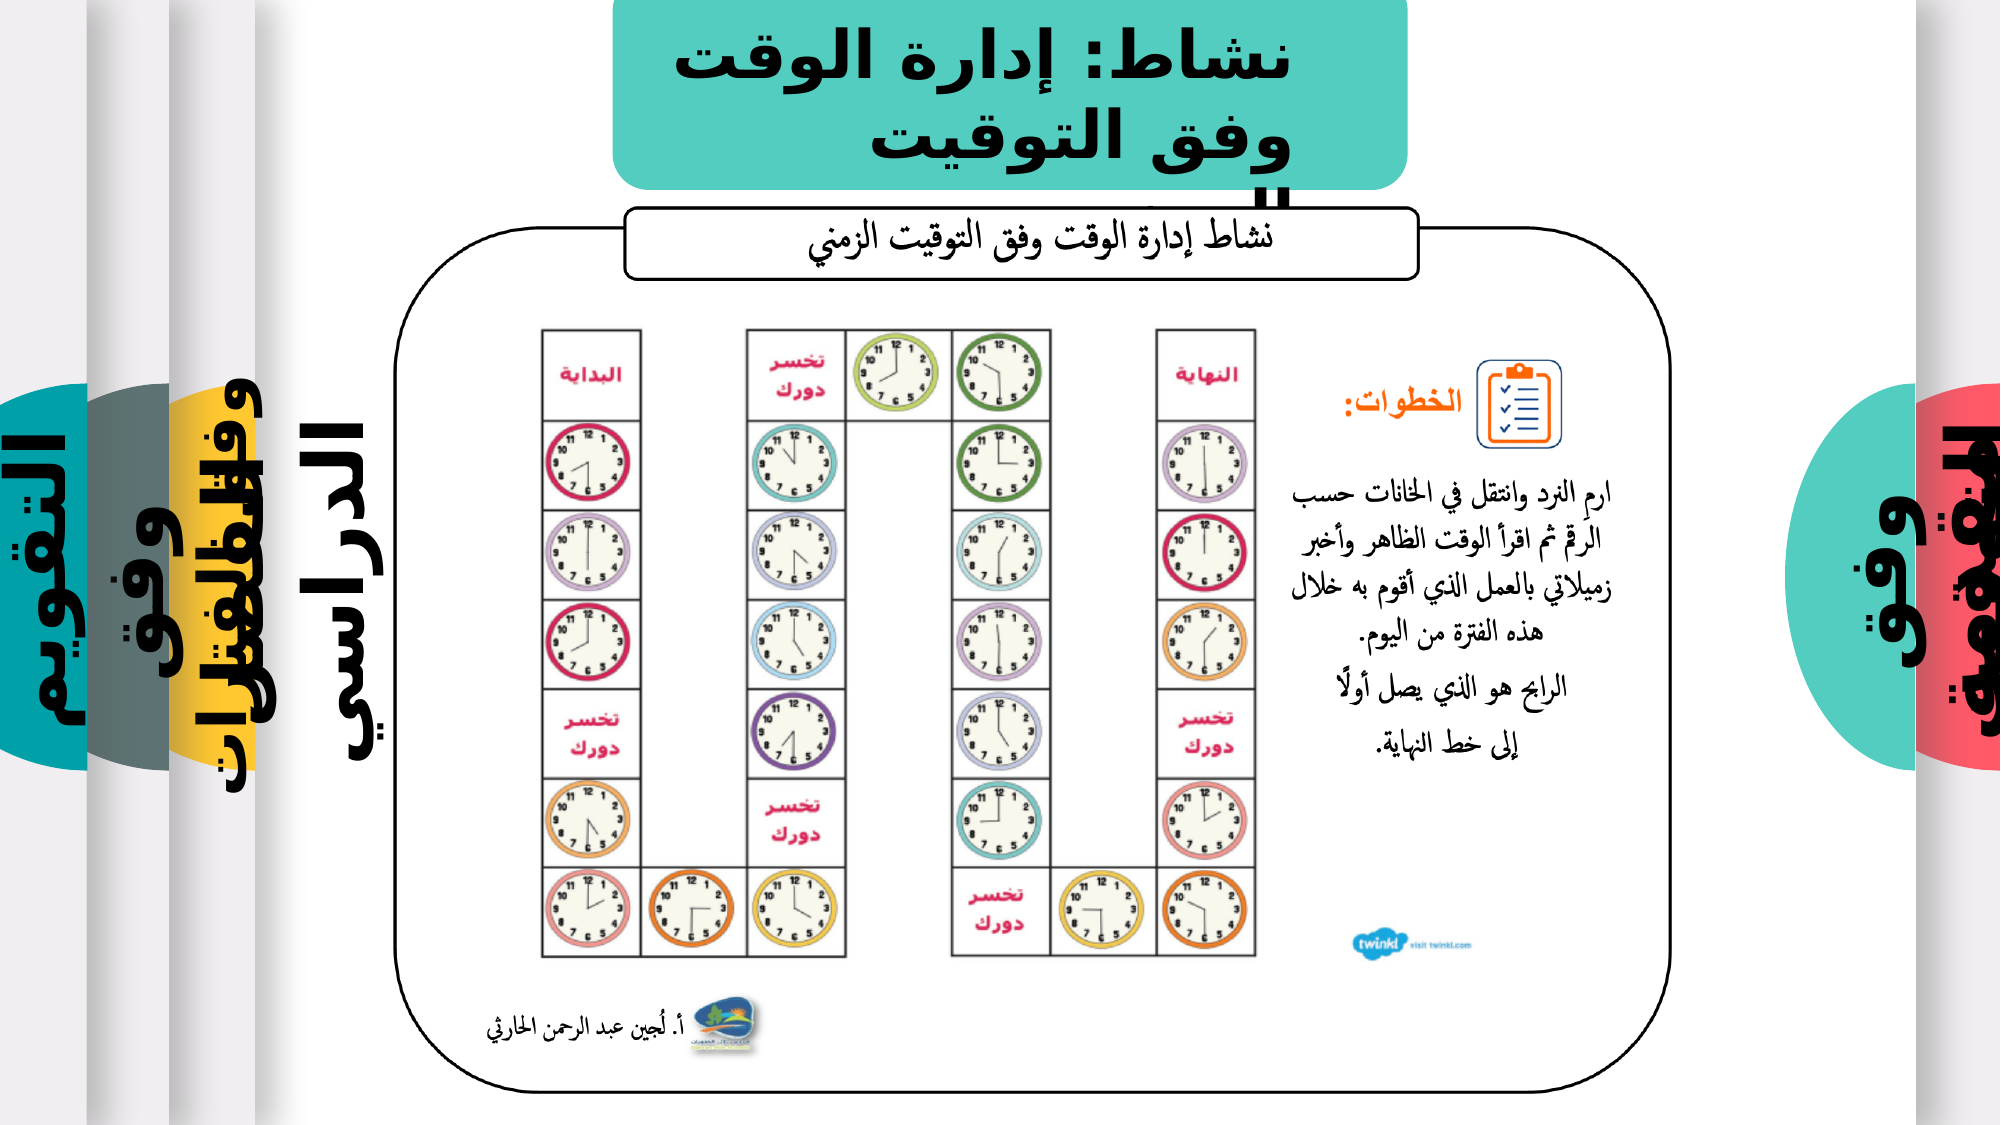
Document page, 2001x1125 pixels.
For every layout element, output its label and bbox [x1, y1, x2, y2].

text_box [269, 0, 2000, 1125]
picture [393, 206, 1672, 1094]
text_box [189, 0, 269, 1125]
text_box [91, 0, 189, 1125]
text_box [0, 0, 91, 1125]
